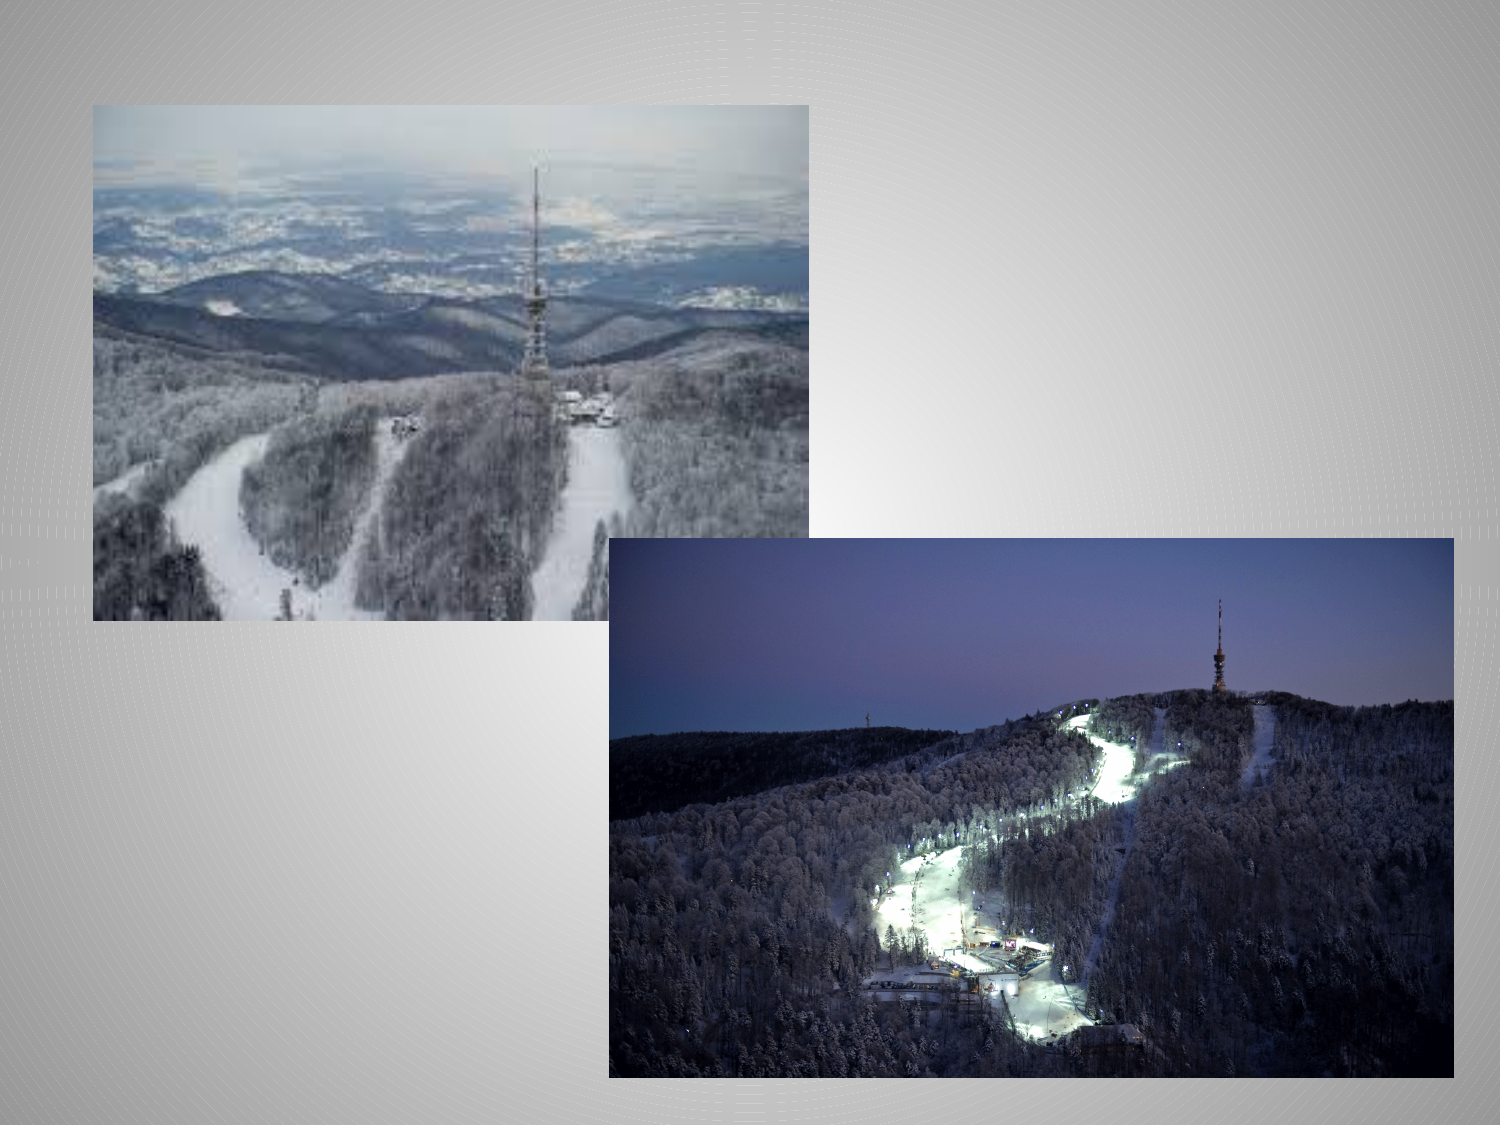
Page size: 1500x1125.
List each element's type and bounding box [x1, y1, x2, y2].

list [93, 105, 809, 622]
picture [609, 538, 1454, 1079]
